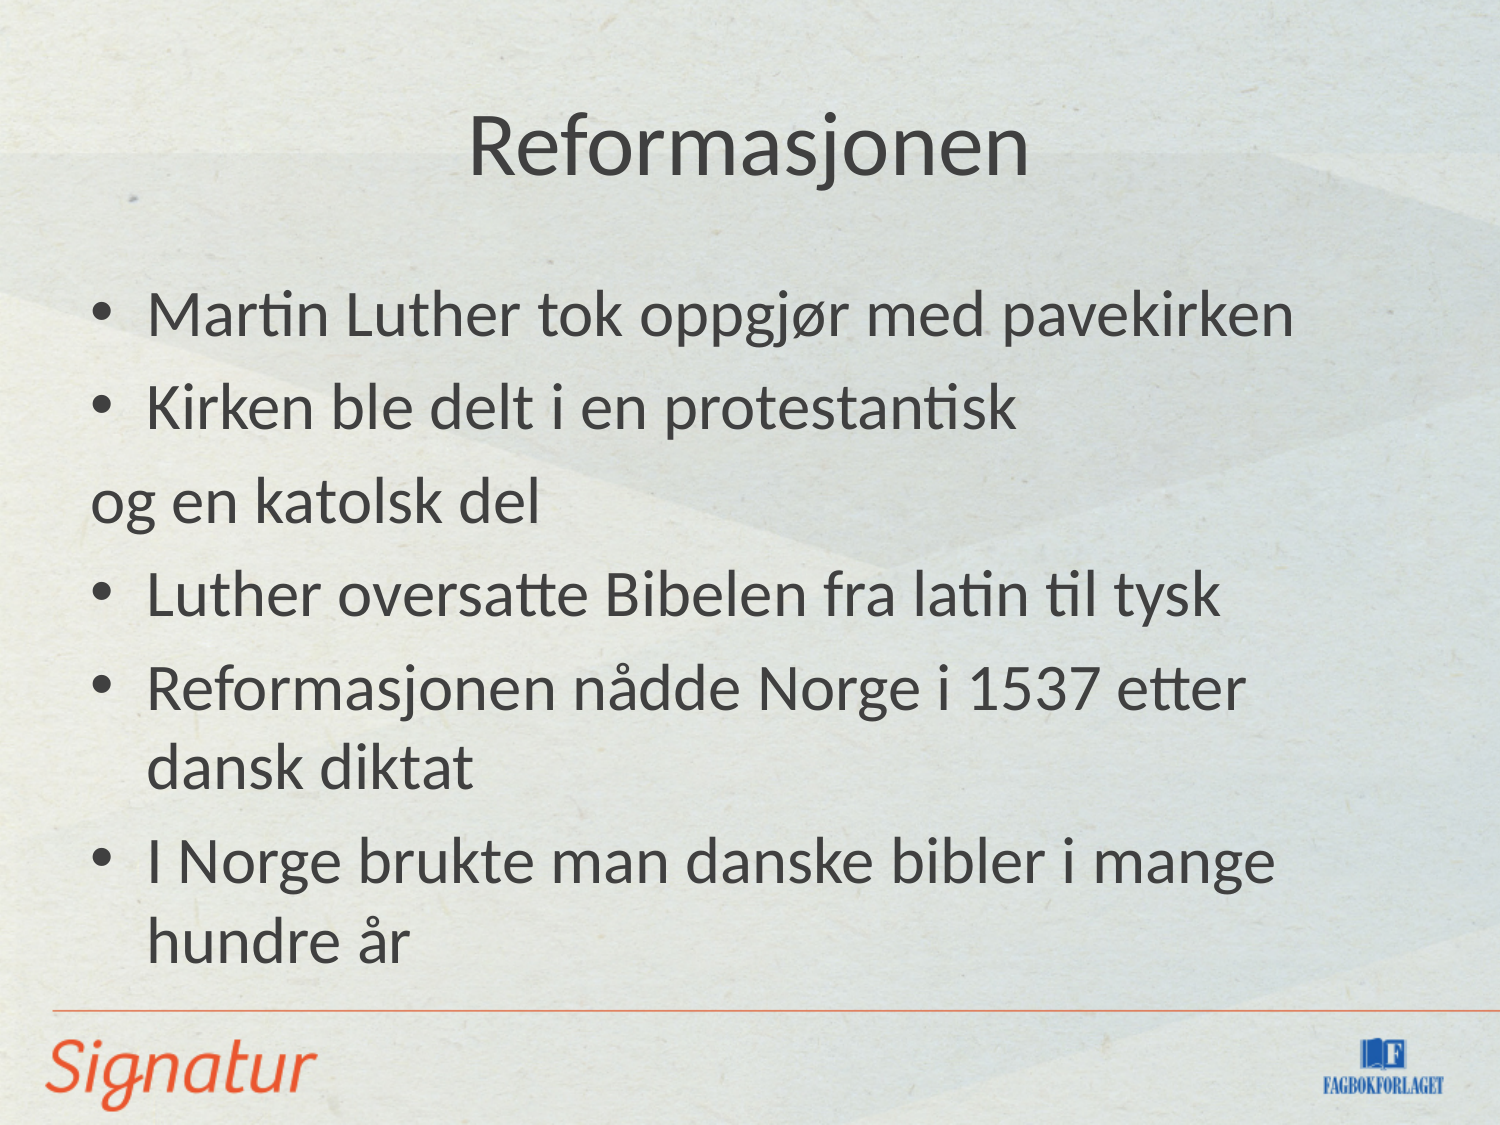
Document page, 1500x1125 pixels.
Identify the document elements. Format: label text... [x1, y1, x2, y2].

list Martin Luther tok oppgjør med pavekirken Kirken ble delt i en protestantisk og en katolsk del Luther oversatte Bibelen fra latin til tysk Reformasjonen nådde Norge i 1537 etter dansk diktat I Norge brukte man danske bibler i mange hundre år [75, 262, 1425, 1005]
title Reformasjonen [75, 45, 1425, 233]
picture [0, 0, 1500, 1125]
